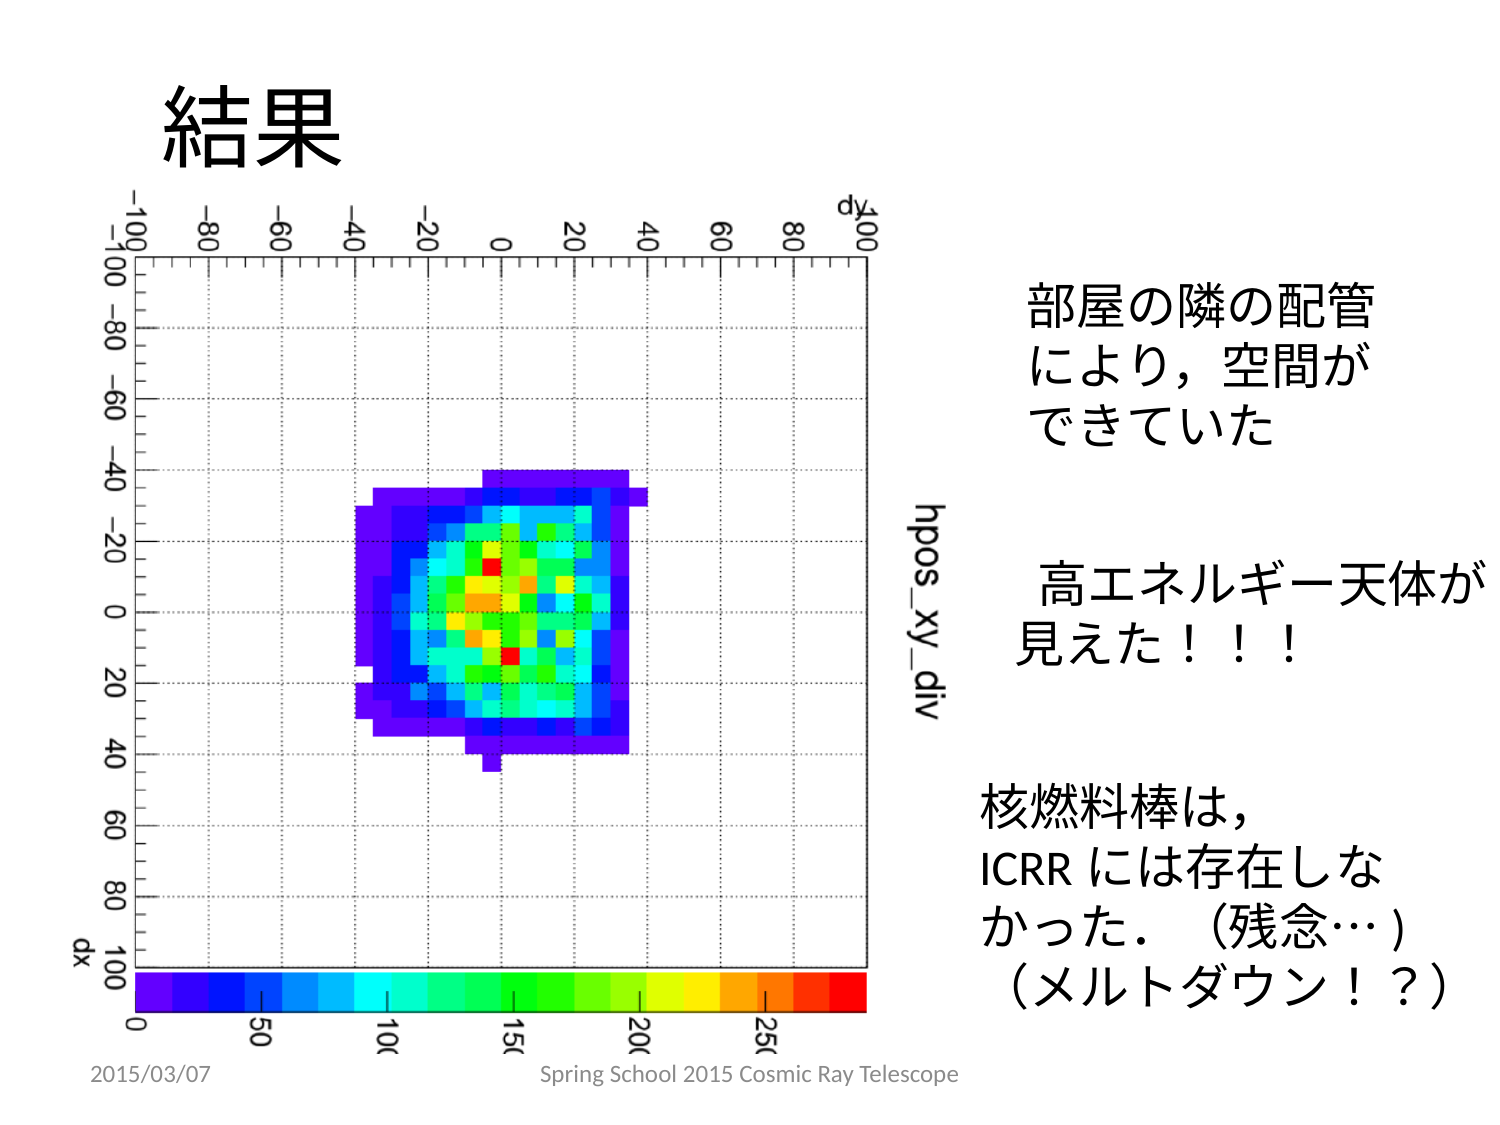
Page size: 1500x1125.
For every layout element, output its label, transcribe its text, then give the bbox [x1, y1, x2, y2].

text_box 核燃料棒は， ICRRには存在しな かった．（残念…) （メルトダウン！？） [964, 767, 1494, 1023]
picture [58, 154, 945, 1067]
text_box 高エネルギー天体が 見えた！！！ [999, 545, 1500, 681]
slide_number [75, 1076, 425, 1103]
text_box 部屋の隣の配管 により，空間が できていた [1011, 267, 1392, 463]
text_box 結果 [146, 63, 361, 153]
footer Spring School 2015 Cosmic Ray Telescope [512, 1042, 988, 1103]
